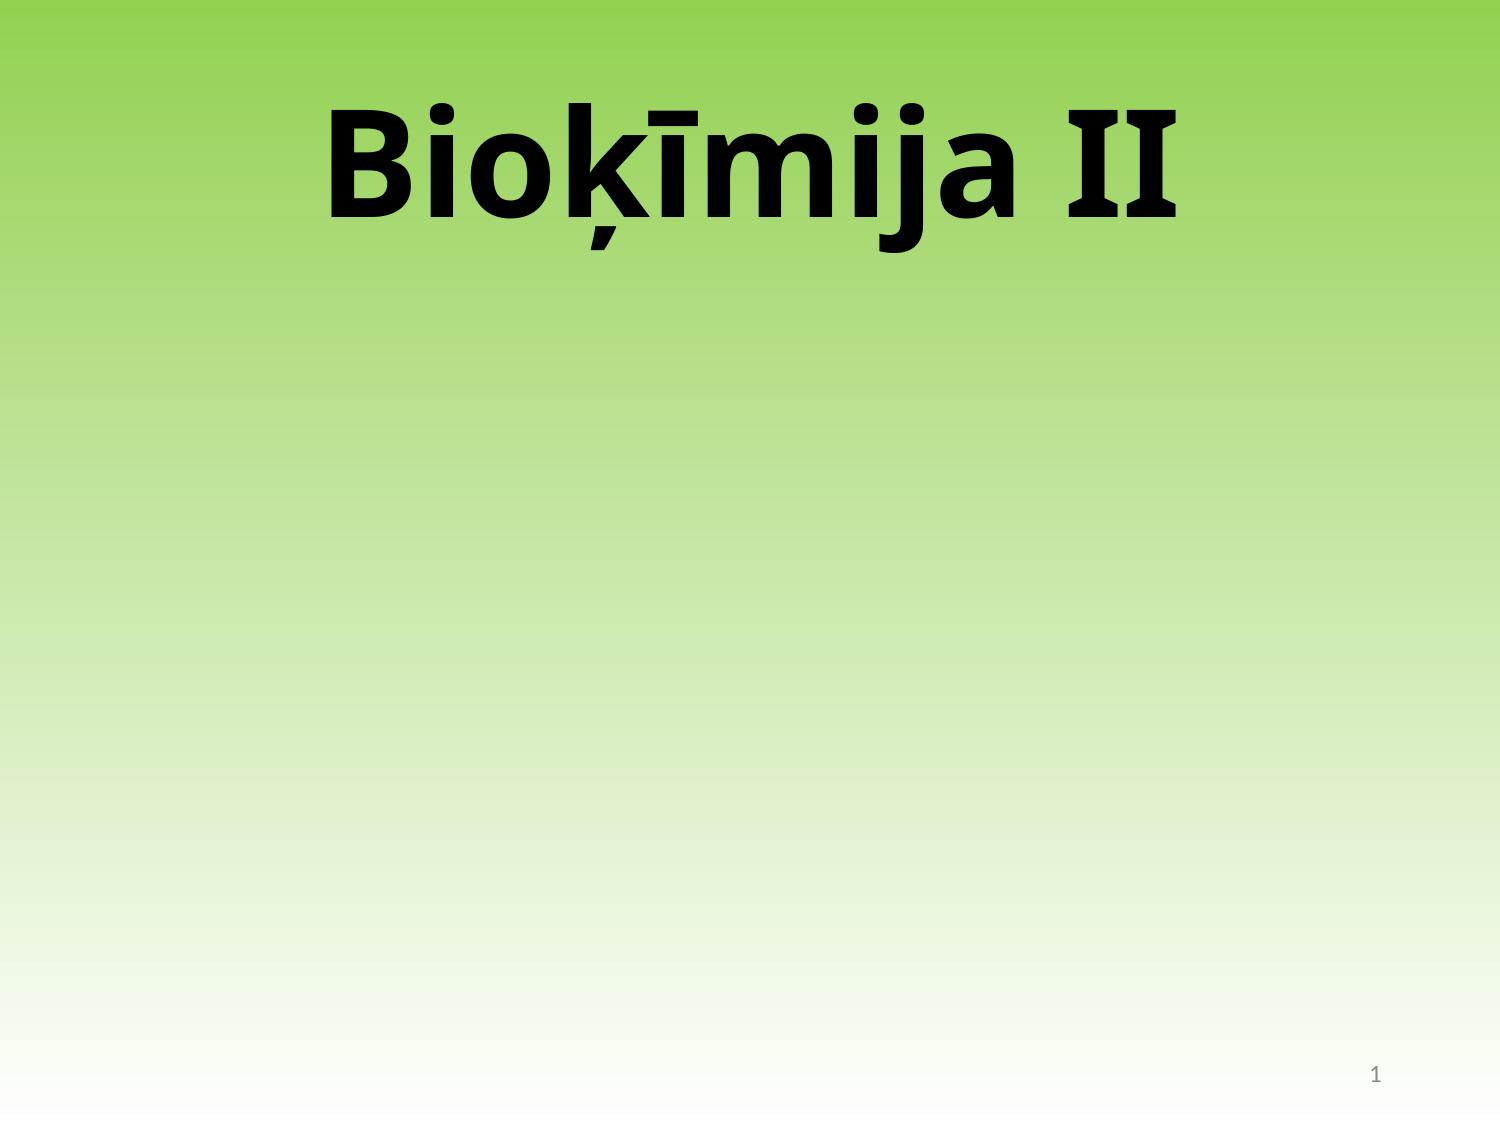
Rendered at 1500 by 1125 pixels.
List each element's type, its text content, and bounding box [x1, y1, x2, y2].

title Bioķīmija II [103, 59, 1397, 278]
slide_number 1 [1059, 1042, 1397, 1103]
